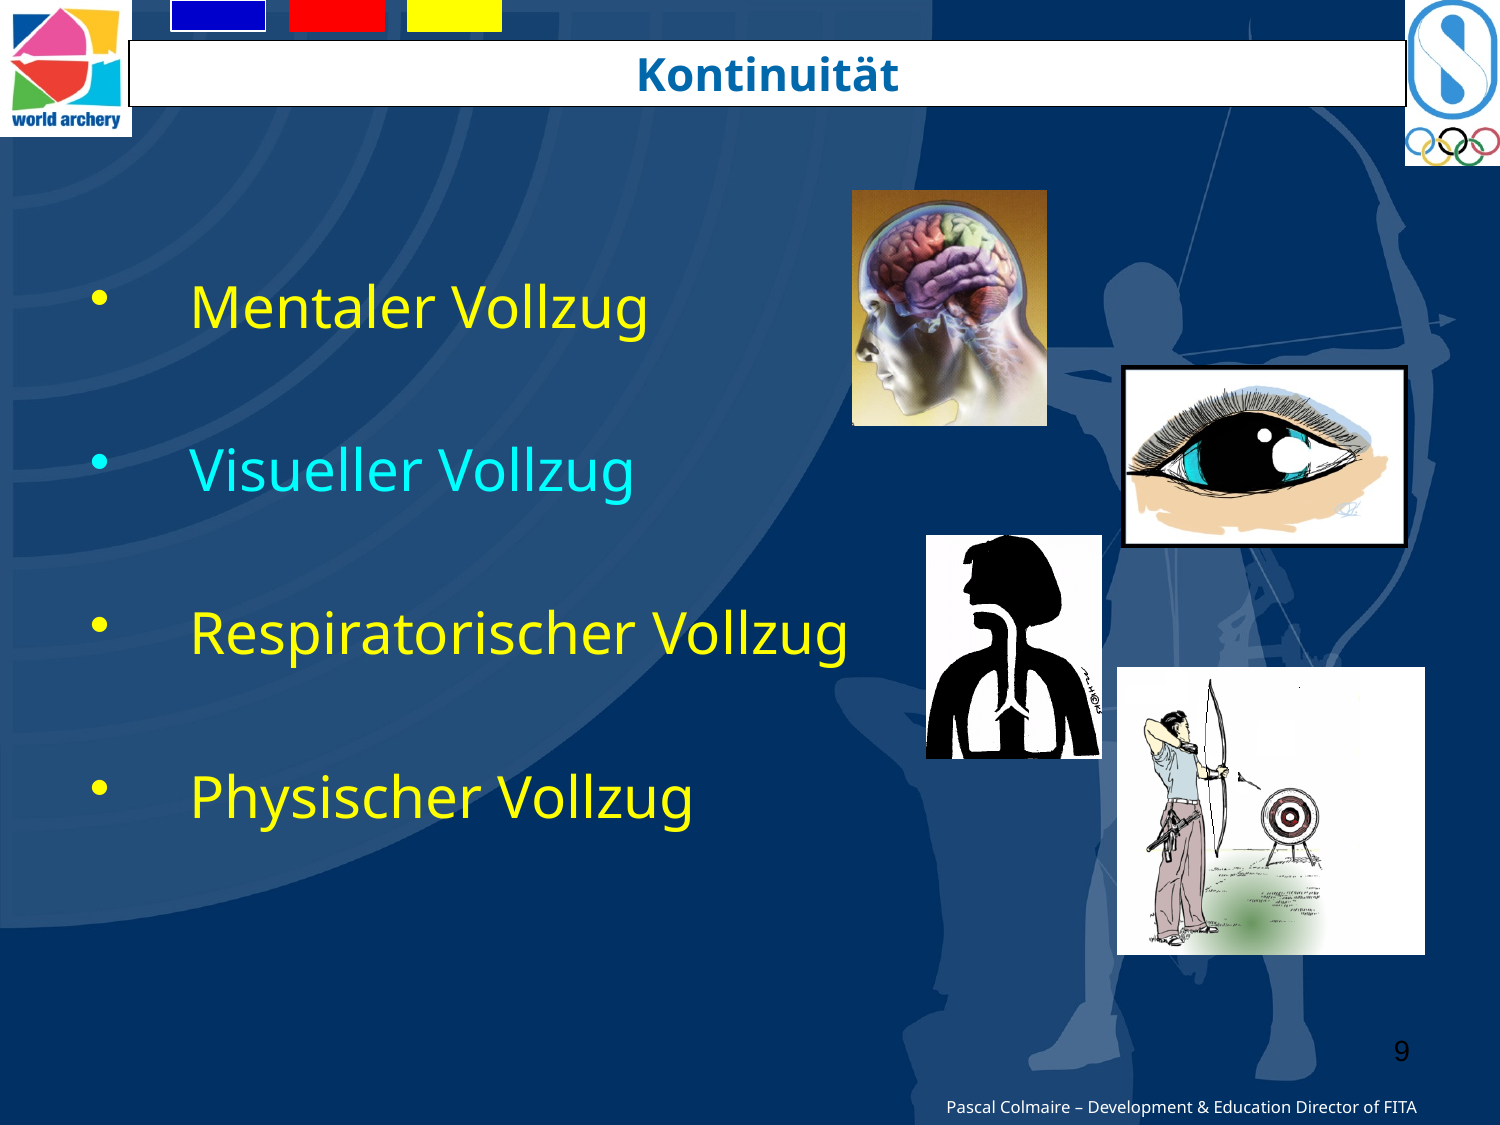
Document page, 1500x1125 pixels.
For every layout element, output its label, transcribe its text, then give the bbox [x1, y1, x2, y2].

text_box [171, 0, 266, 31]
text_box Kontinuität [137, 40, 1400, 107]
text_box Mentaler Vollzug Visueller Vollzug Respiratorischer Vollzug Physischer Vollzug [74, 262, 1425, 1005]
text_box Pascal Colmaire – Development & Education Director of FITA [931, 1089, 1500, 1125]
text_box [289, 0, 384, 31]
slide_number 9 [1074, 1024, 1426, 1103]
text_box [407, 0, 502, 31]
picture [0, 0, 1500, 1125]
